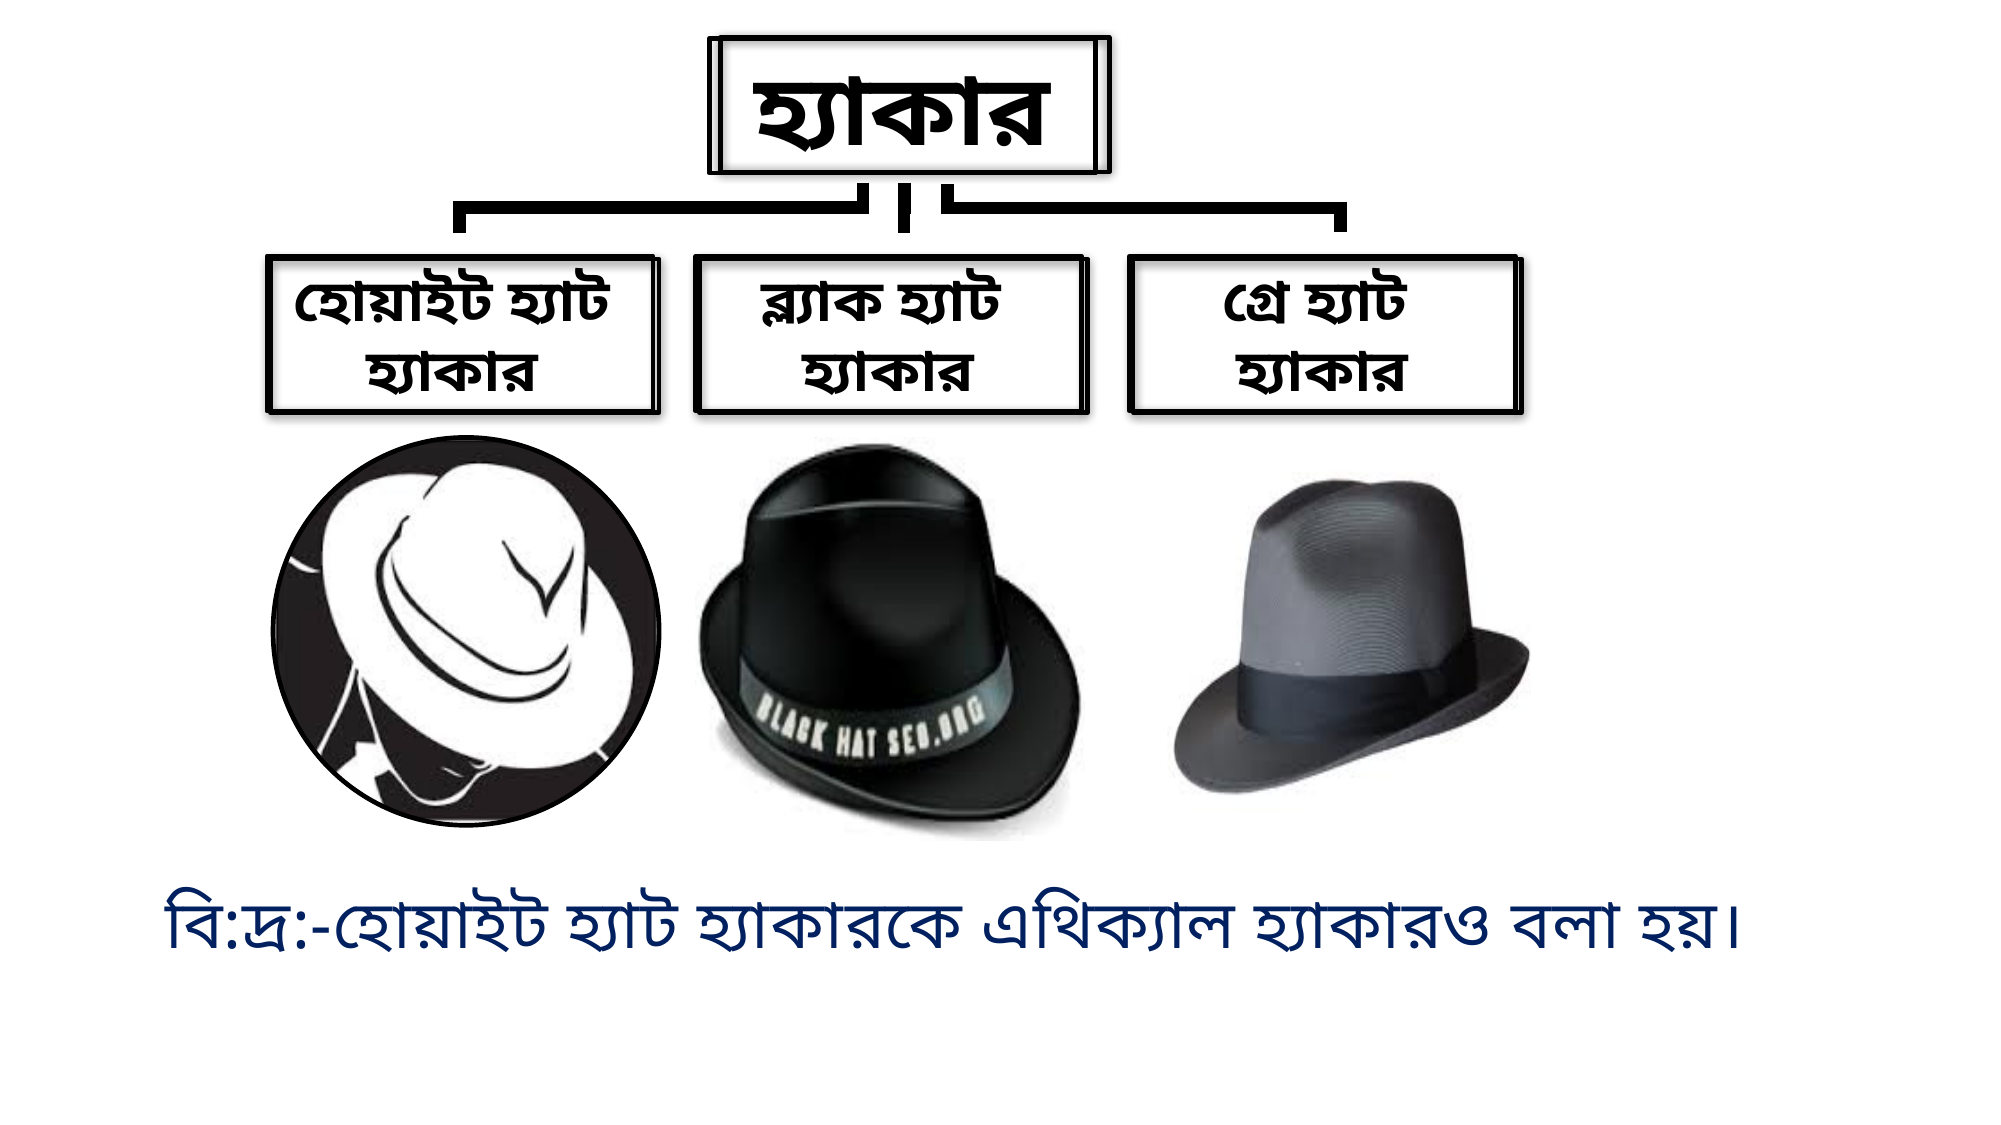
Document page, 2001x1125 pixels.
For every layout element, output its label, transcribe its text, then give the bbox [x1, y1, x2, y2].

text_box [459, 182, 1418, 243]
text_box বি:দ্র:-হোয়াইট হ্যাট হ্যাকারকে এথিক্যাল হ্যাকারও বলা হয়। [150, 874, 1759, 970]
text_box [266, 256, 660, 826]
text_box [1129, 256, 1535, 827]
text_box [695, 256, 1088, 842]
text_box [709, 37, 1110, 175]
